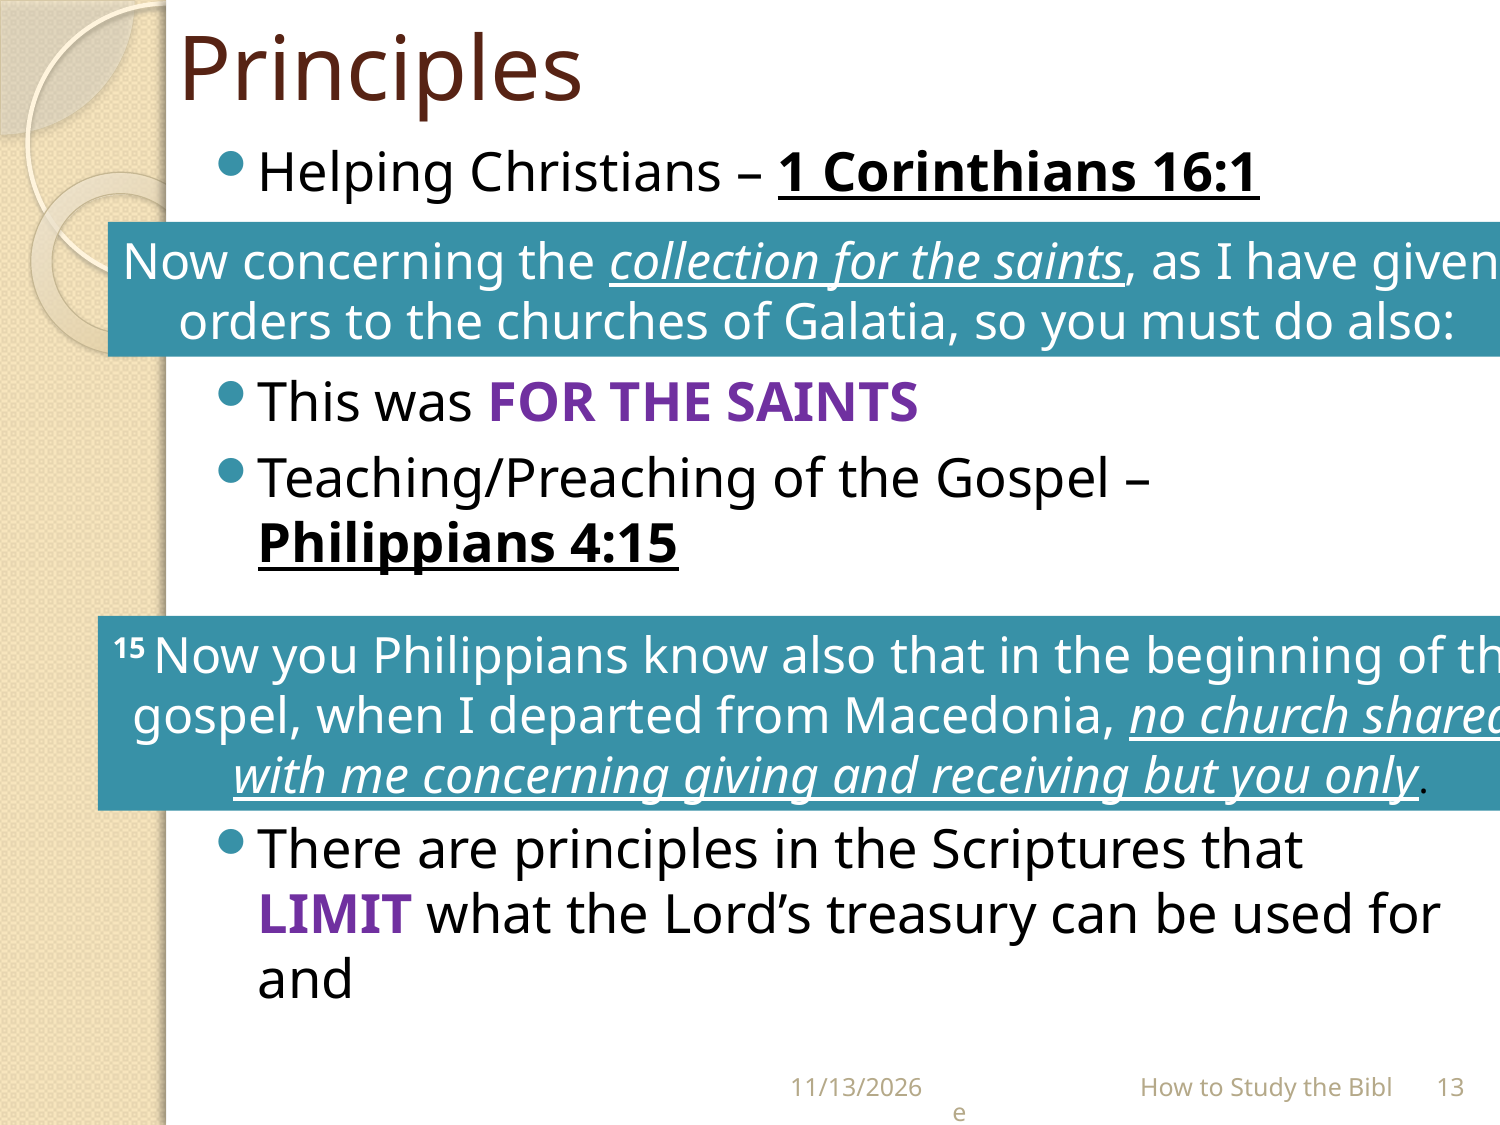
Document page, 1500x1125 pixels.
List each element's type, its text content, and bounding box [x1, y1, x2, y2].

text_box Now concerning the collection for the saints, as I have given orders to the churches of Galatia, so you must do also: [107, 221, 1500, 357]
list Helping Christians – 1 Corinthians 16:1 This was FOR THE SAINTS Teaching/Preaching of the Gospel – Philippians 4:15 There are principles in the Scriptures that LIMIT what the Lord’s treasury can be used for and [187, 811, 1466, 1025]
text_box 15 Now you Philippians know also that in the beginning of the gospel, when I departed from Macedonia, no church shared with me concerning giving and receiving but you only. [97, 615, 1500, 811]
footer How to Study the Bible [937, 1034, 1413, 1113]
slide_number 13 [1413, 1034, 1488, 1113]
list Helping Christians – 1 Corinthians 16:1 This was FOR THE SAINTS Teaching/Preaching of the Gospel – Philippians 4:15 There are principles in the Scriptures that LIMIT what the Lord’s treasury can be used for and [187, 129, 1466, 221]
title Principles [162, 0, 640, 130]
list Helping Christians – 1 Corinthians 16:1 This was FOR THE SAINTS Teaching/Preaching of the Gospel – Philippians 4:15 There are principles in the Scriptures that LIMIT what the Lord’s treasury can be used for and [187, 357, 1466, 615]
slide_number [587, 1034, 937, 1113]
